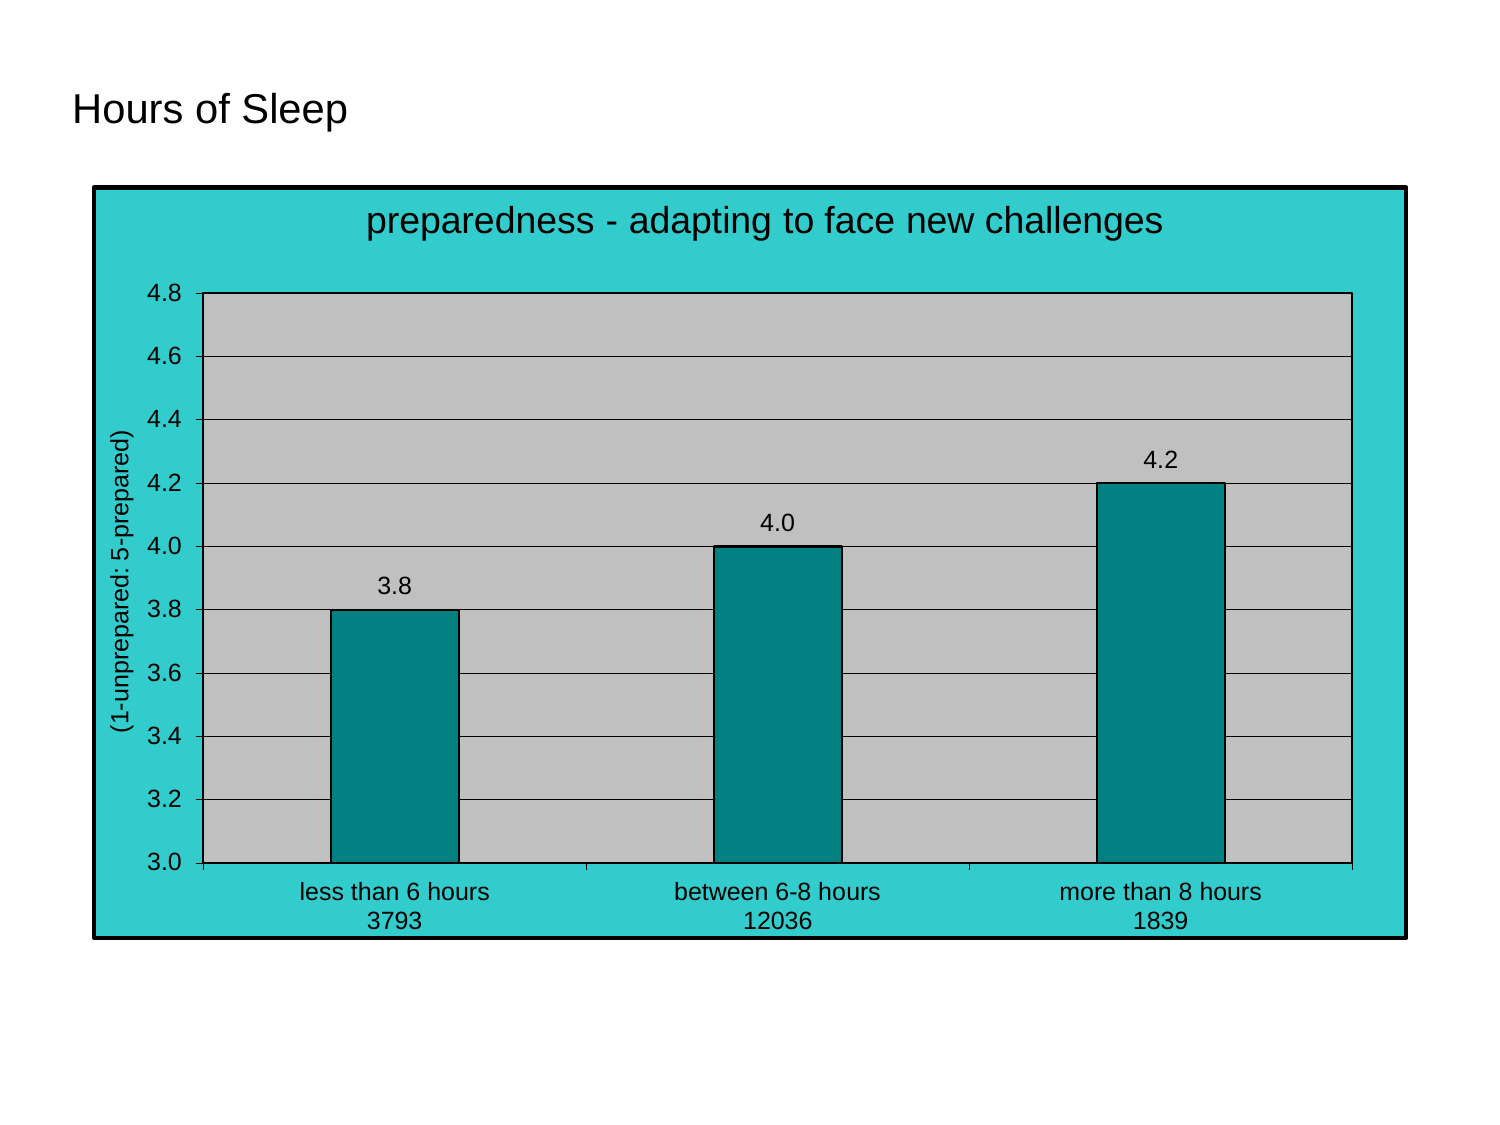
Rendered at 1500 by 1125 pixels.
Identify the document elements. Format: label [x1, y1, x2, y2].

picture [91, 185, 1409, 940]
